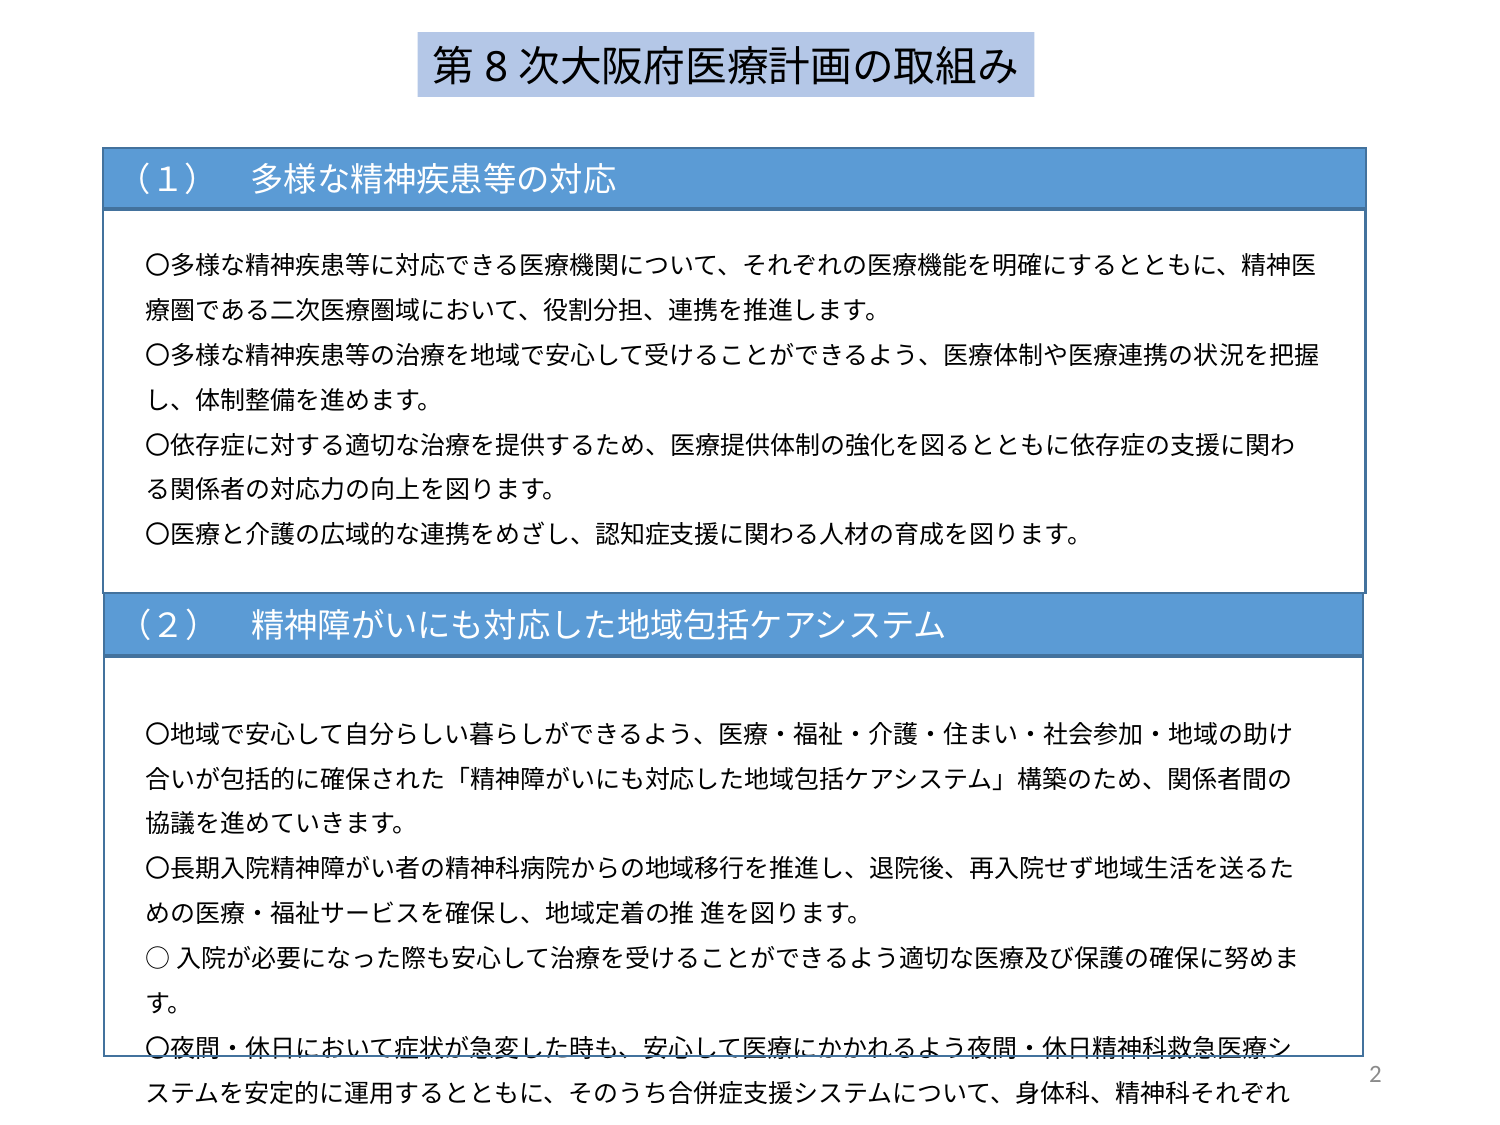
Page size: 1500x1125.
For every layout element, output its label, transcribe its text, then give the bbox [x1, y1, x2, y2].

slide_number 2 [1059, 1042, 1397, 1103]
text_box 第8次大阪府医療計画の取組み [417, 32, 1035, 97]
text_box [103, 147, 1366, 593]
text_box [103, 592, 1364, 1057]
text_box 〇地域で安心して自分らしい暮らしができるよう、医療・福祉・介護・住まい・社会参加・地域の助け合いが包括的に確保された「精神障がいにも対応した地域包括ケアシステム」構築のため、関係者間の協議を進めていきます。 〇長期入院精神障がい者の精神科病院からの地域移行を推進し、退院後、再入院せず地域生活を送るための医療・福祉サービスを確保し、地域定着の推 進を図ります。 ○入院が必要になった際も安心して治療を受けることができるよう適切な医療及び保護の確保に努めます。 〇夜間・休日において症状が急変した時も、安心して医療にかかれるよう夜間・休日精神科救急医療システムを安定的に運用するとともに、そのうち合併症支援システムについて、身体科、精神科それぞれの症状にあった必要な医療を受けることができるシステムの運用をめざします。 [130, 1057, 1328, 1125]
